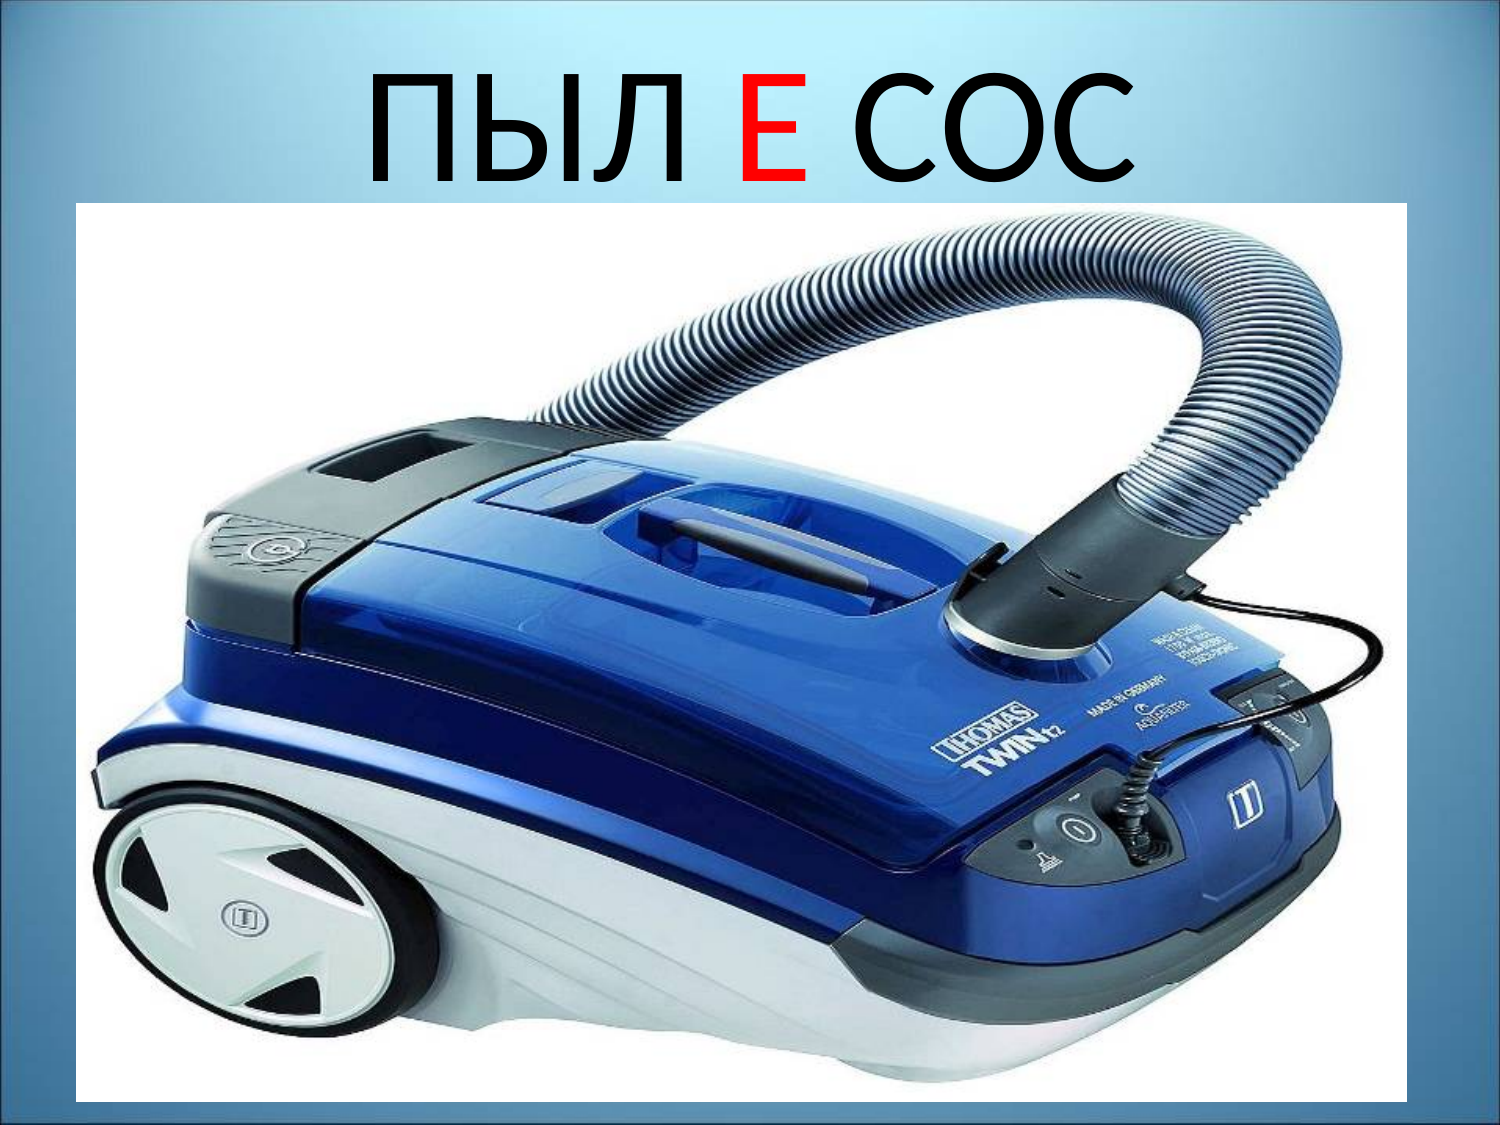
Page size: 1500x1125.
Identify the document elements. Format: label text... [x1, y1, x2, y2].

picture [0, 0, 1500, 1125]
title ПЫЛ Е СОС [74, 44, 1426, 185]
